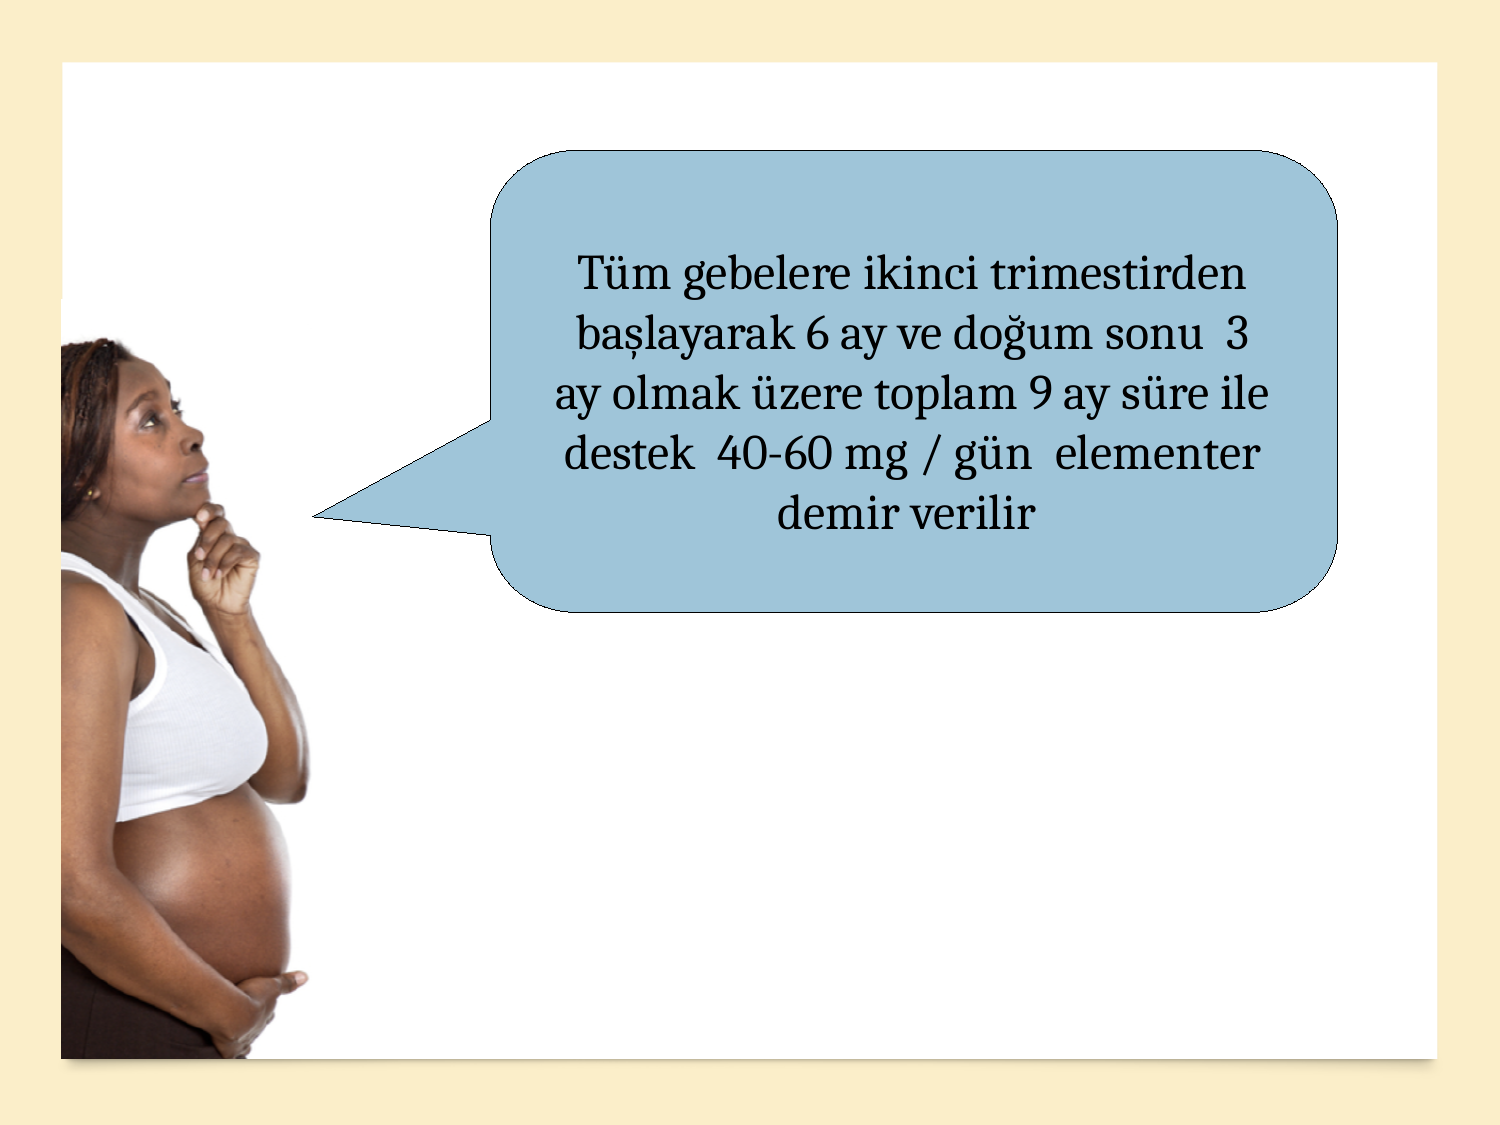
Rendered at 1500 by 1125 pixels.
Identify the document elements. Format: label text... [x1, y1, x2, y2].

text_box [376, 150, 1338, 613]
text_box [62, 62, 1438, 1059]
text_box Tüm gebelere ikinci trimestirden başlayarak 6 ay ve doğum sonu 3 ay olmak üzere toplam 9 ay süre ile destek 40-60 mg / gün elementer demir verilir [537, 231, 1288, 547]
picture [0, 0, 1500, 1125]
